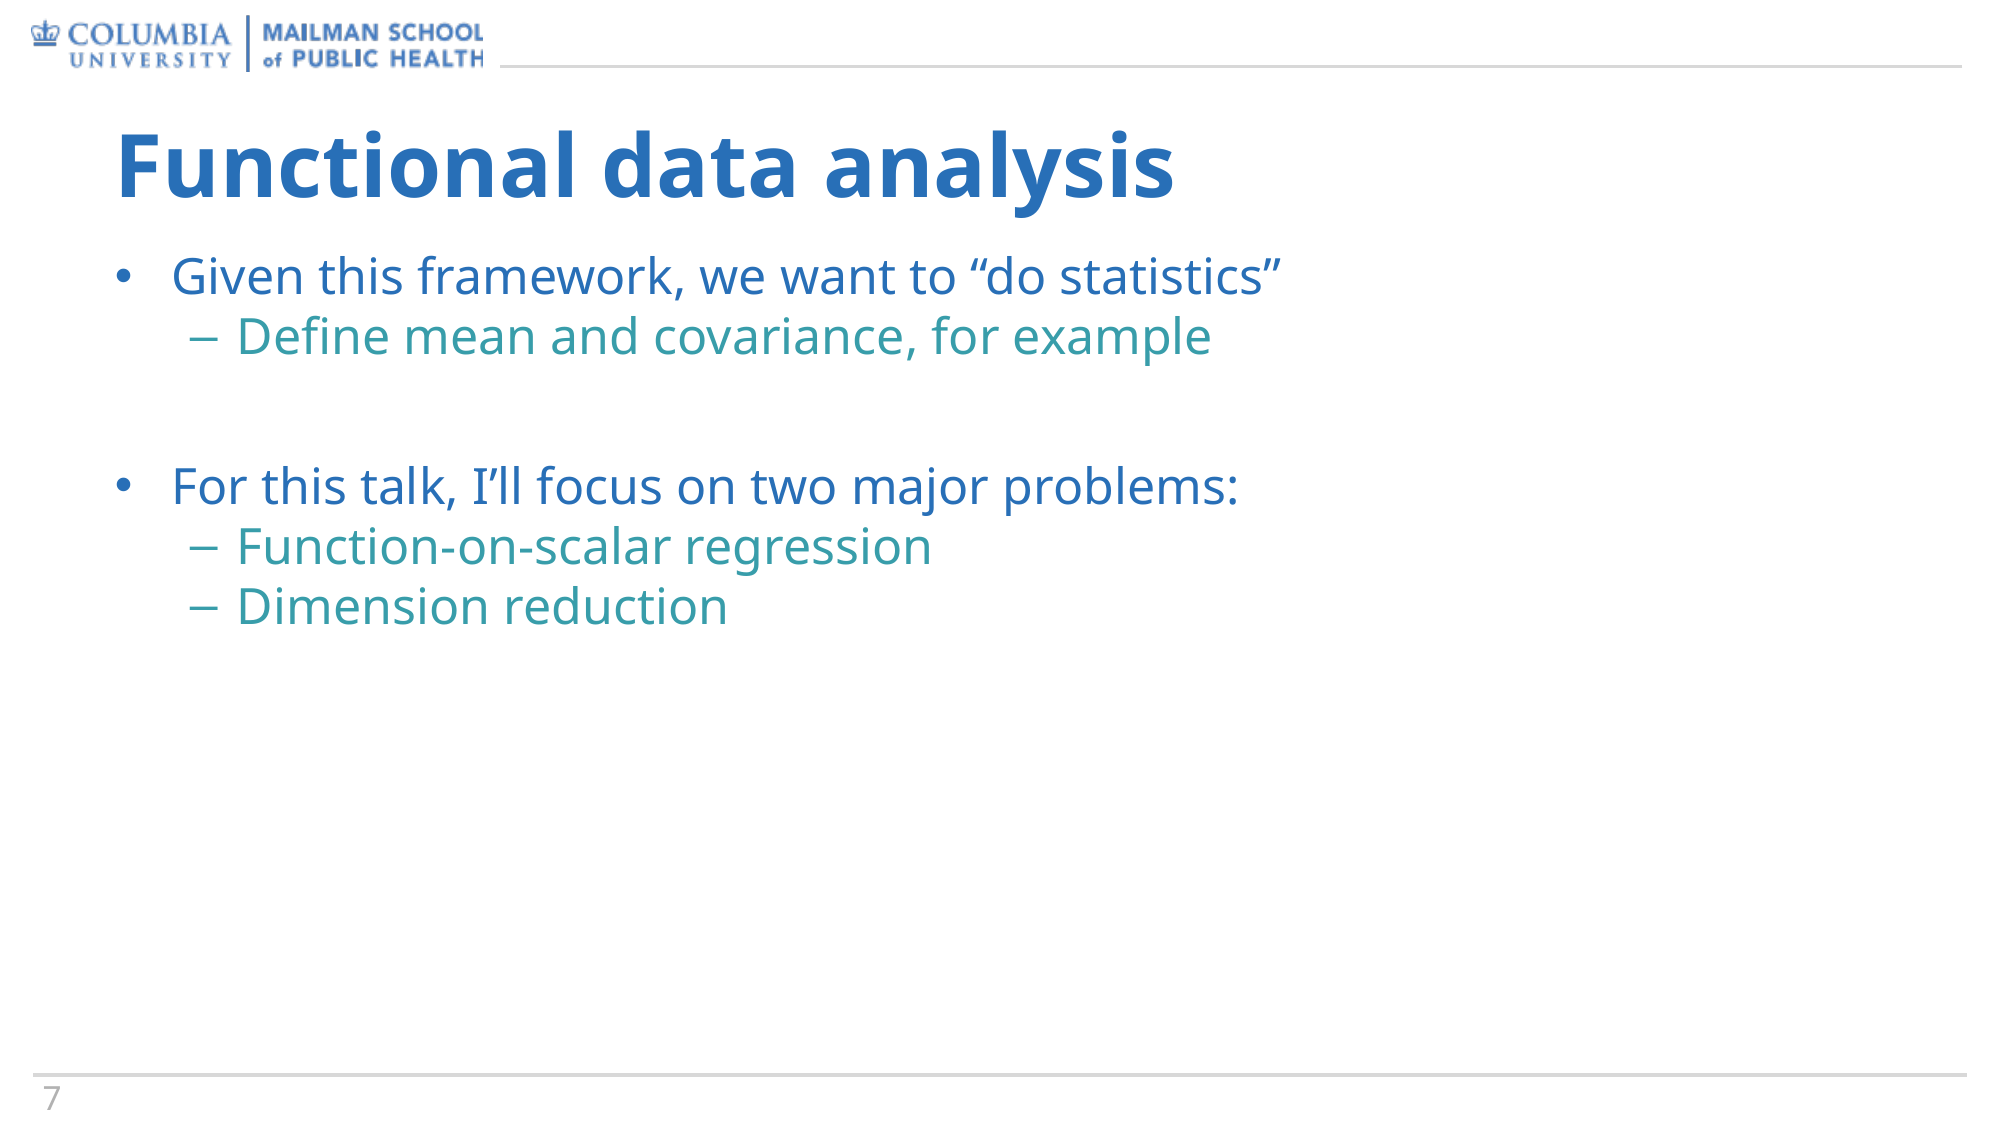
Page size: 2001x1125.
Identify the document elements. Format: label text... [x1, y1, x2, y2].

title Functional data analysis [99, 87, 1900, 238]
list Given this framework, we want to “do statistics” Define mean and covariance, for example For this talk, I’ll focus on two major problems: Function-on-scalar regression Dimension reduction [99, 238, 1900, 1050]
